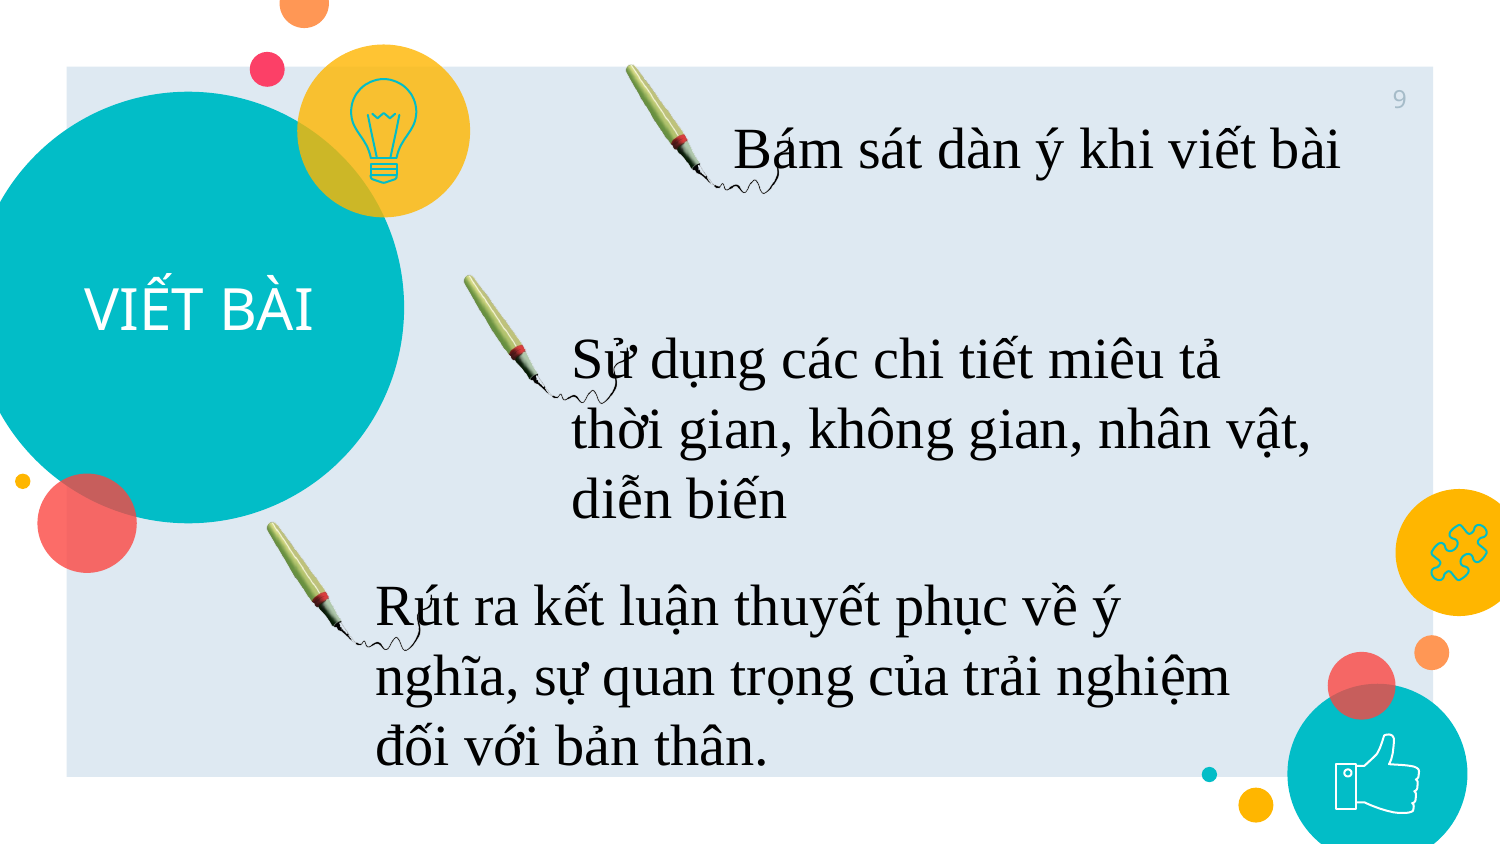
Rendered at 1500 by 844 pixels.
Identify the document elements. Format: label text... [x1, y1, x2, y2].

slide_number 9 [1331, 68, 1422, 102]
text_box Bám sát dàn ý khi viết bài [843, 102, 1500, 188]
picture [222, 4, 838, 718]
title VIẾT BÀI [23, 91, 375, 524]
text_box Sử dụng các chi tiết miêu tả thời gian, không gian, nhân vật, diễn biến [557, 312, 1334, 538]
text_box Rút ra kết luận thuyết phục về ý nghĩa, sự quan trọng của trải nghiệm đối với bản thân. [360, 560, 1275, 785]
